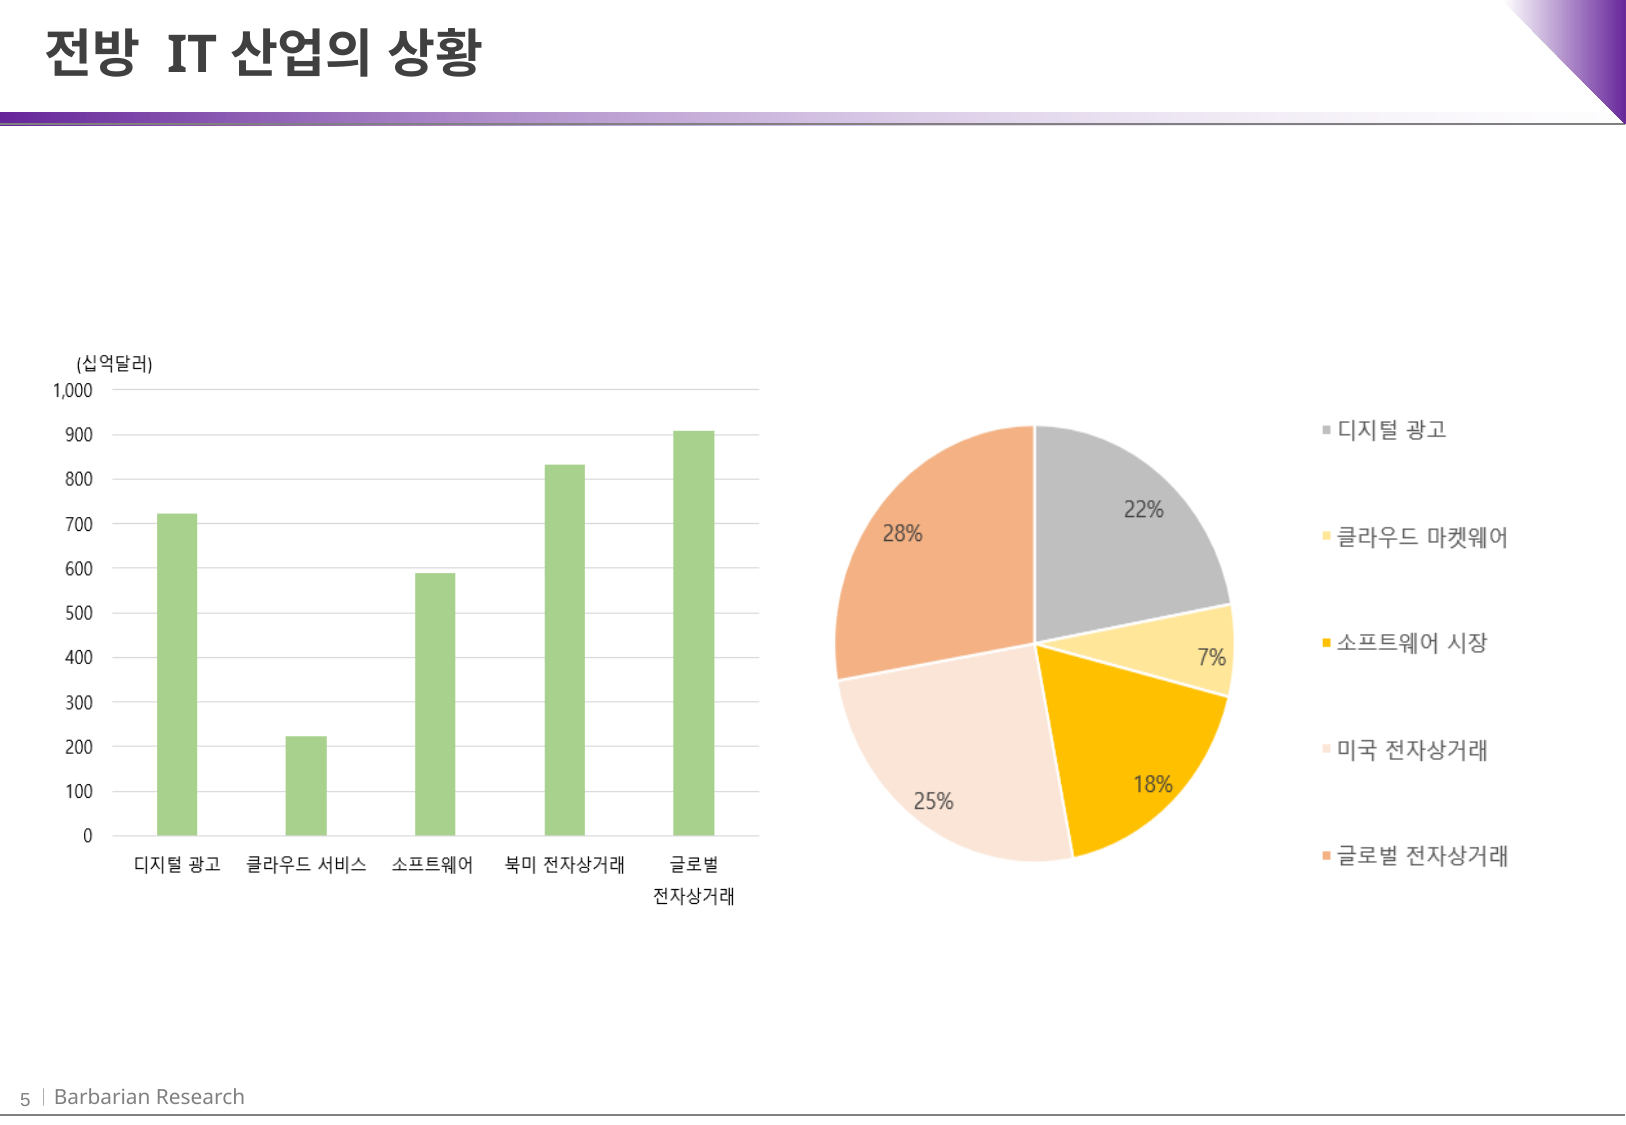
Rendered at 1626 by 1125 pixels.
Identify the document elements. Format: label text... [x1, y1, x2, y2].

picture [44, 340, 771, 918]
picture [812, 368, 1568, 916]
text_box 전방 IT산업의 상황 [44, 12, 1522, 126]
